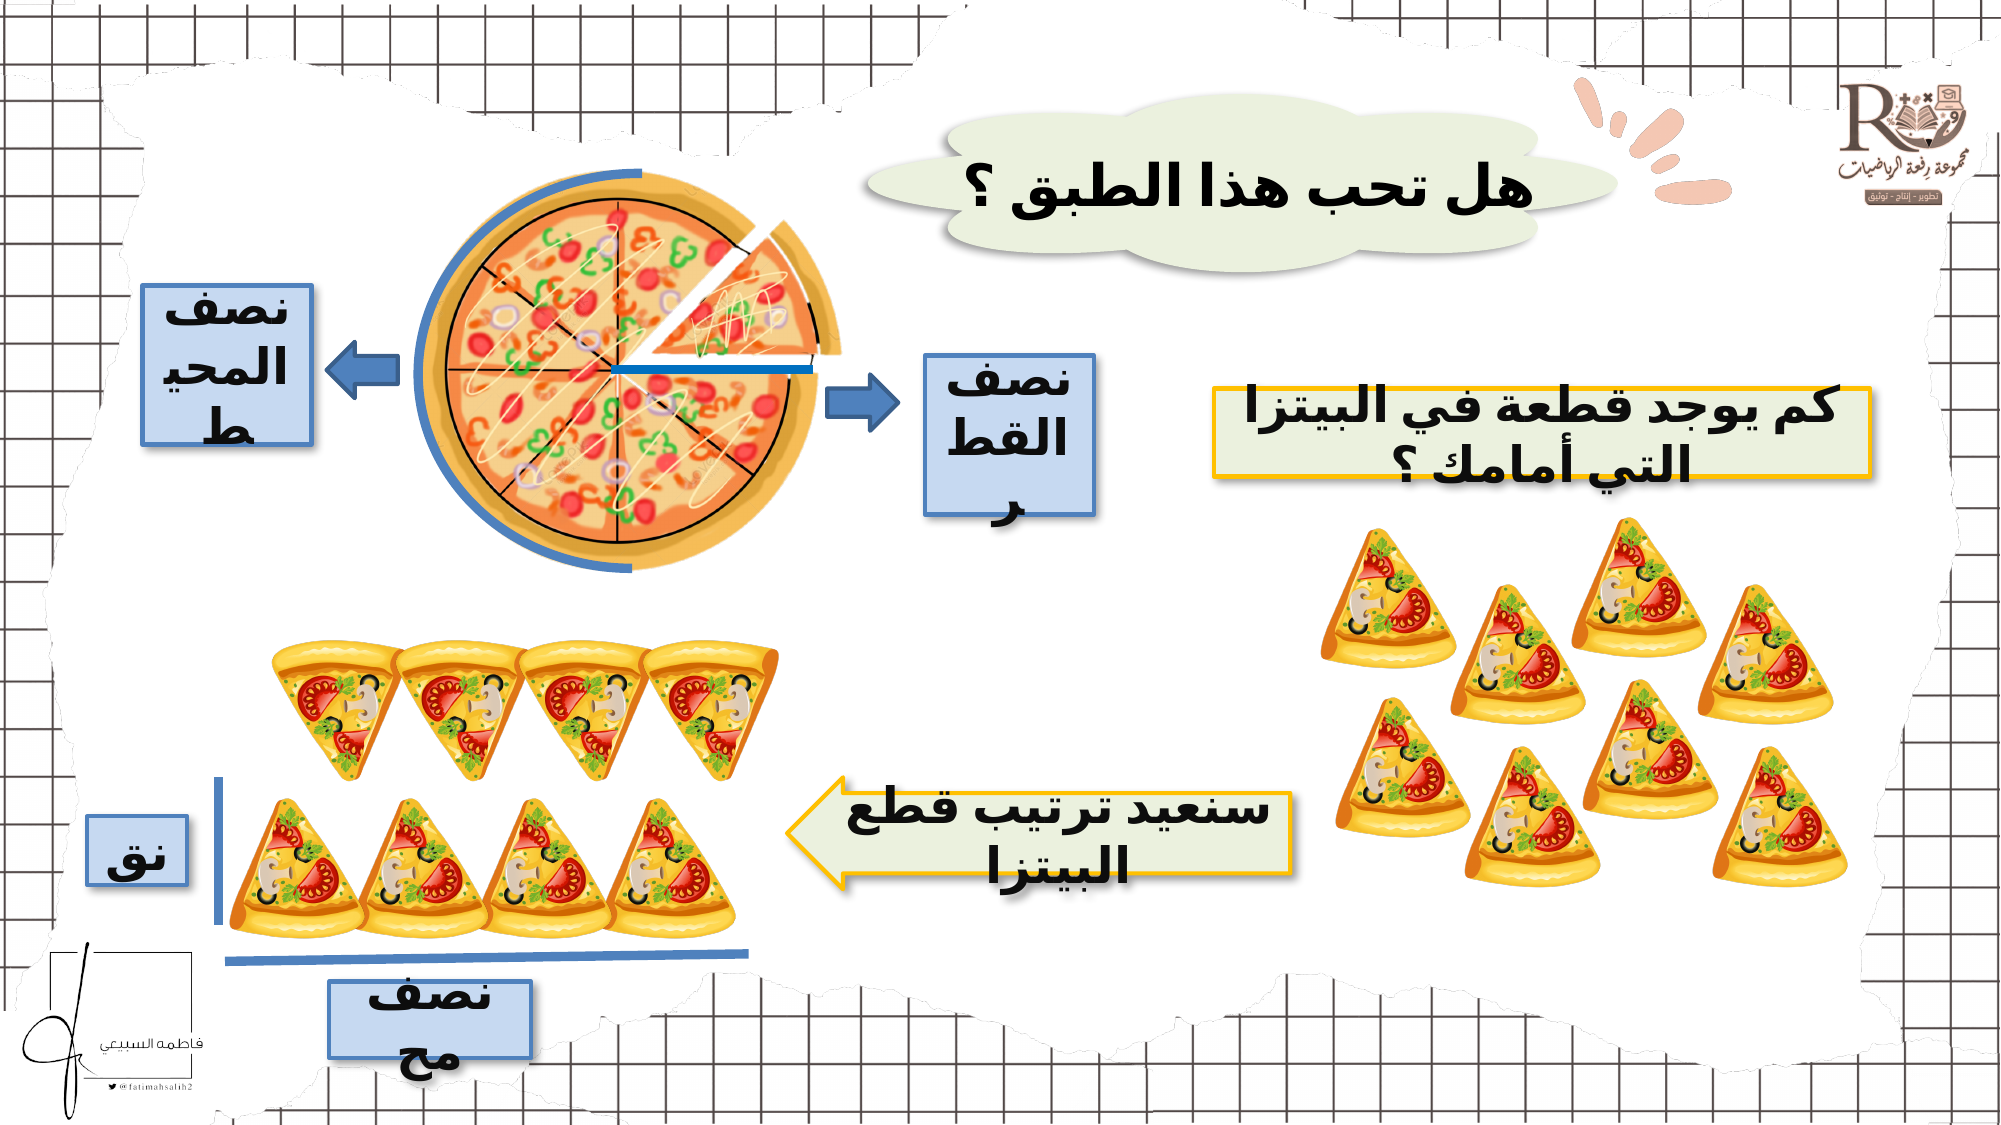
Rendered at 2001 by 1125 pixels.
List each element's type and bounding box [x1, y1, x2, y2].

picture [1606, 47, 1693, 240]
picture [399, 147, 883, 592]
picture [13, 938, 222, 1125]
text_box [262, 621, 763, 765]
picture [1829, 65, 1990, 219]
text_box [244, 813, 745, 952]
picture [1336, 533, 1857, 906]
text_box [224, 953, 749, 962]
text_box [0, 0, 2000, 1125]
